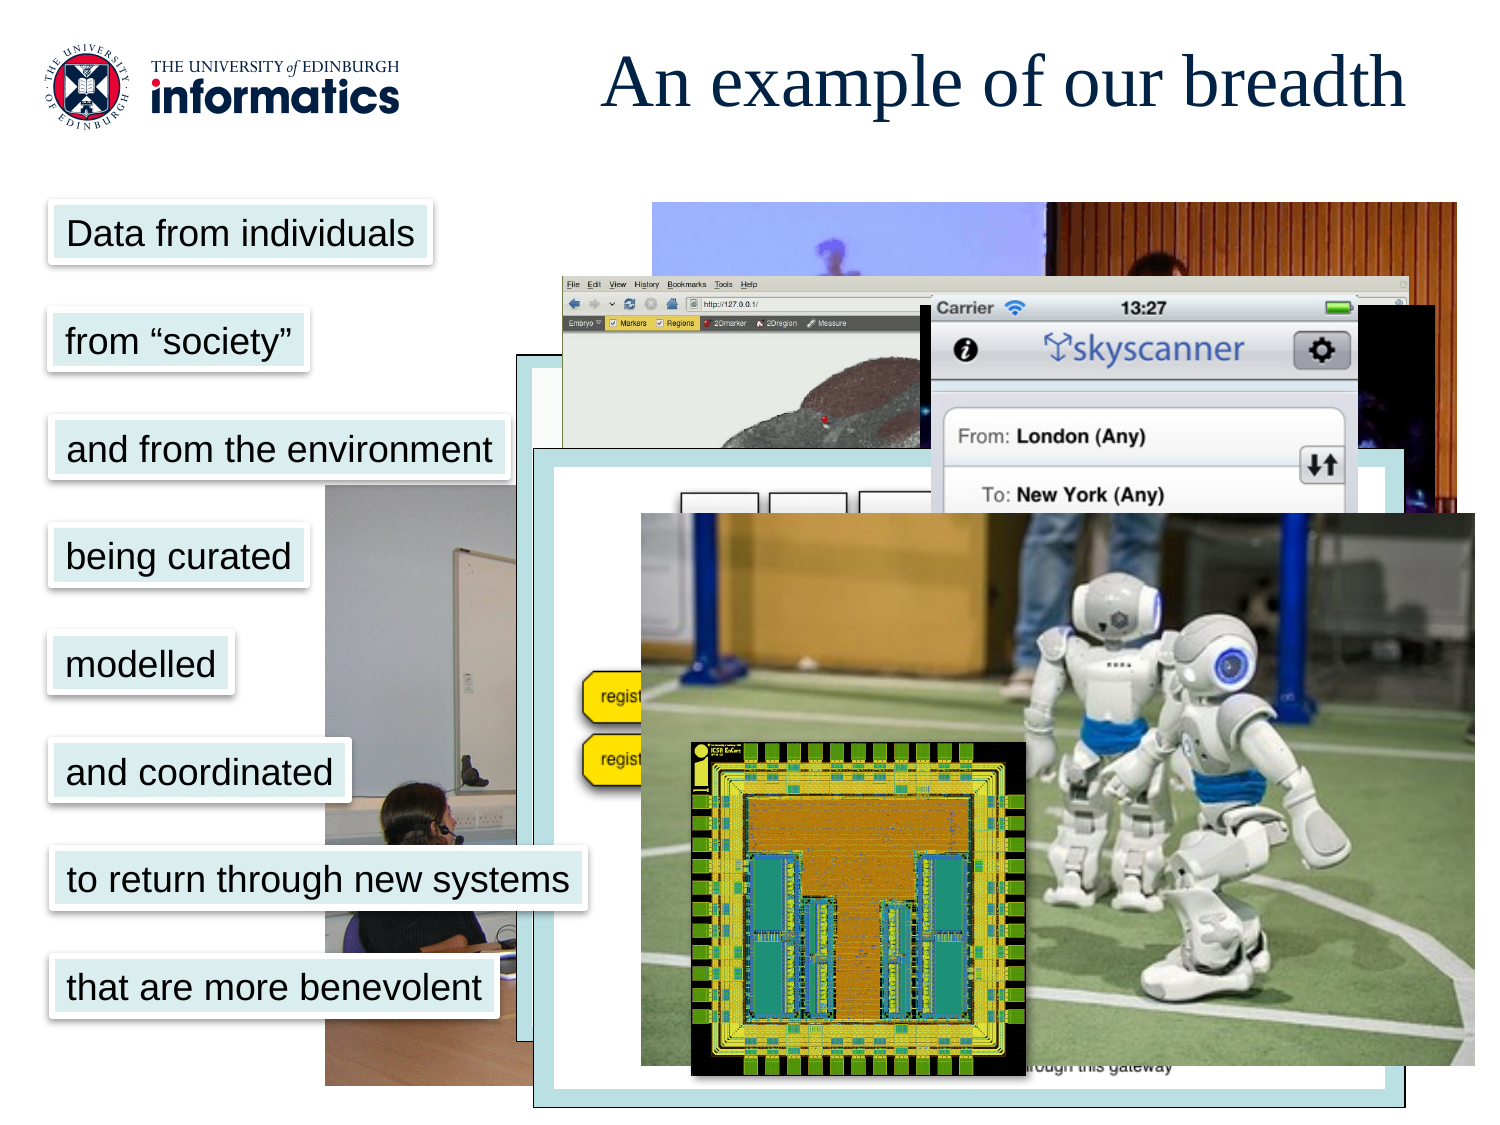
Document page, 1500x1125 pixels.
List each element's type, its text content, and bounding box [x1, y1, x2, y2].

text_box An example of our breadth [528, 48, 1408, 154]
text_box and coordinated [48, 737, 320, 803]
picture [325, 485, 533, 1086]
text_box being curated [48, 522, 310, 588]
text_box Data from individuals [48, 199, 433, 265]
picture [44, 44, 399, 130]
picture [562, 275, 1475, 1077]
text_box from “society” [47, 306, 310, 372]
text_box that are more benevolent [49, 953, 320, 1019]
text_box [533, 448, 1406, 1108]
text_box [516, 354, 557, 1042]
text_box to return through new systems [49, 845, 320, 911]
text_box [651, 201, 1459, 512]
text_box and from the environment [48, 414, 511, 480]
text_box modelled [47, 629, 235, 695]
